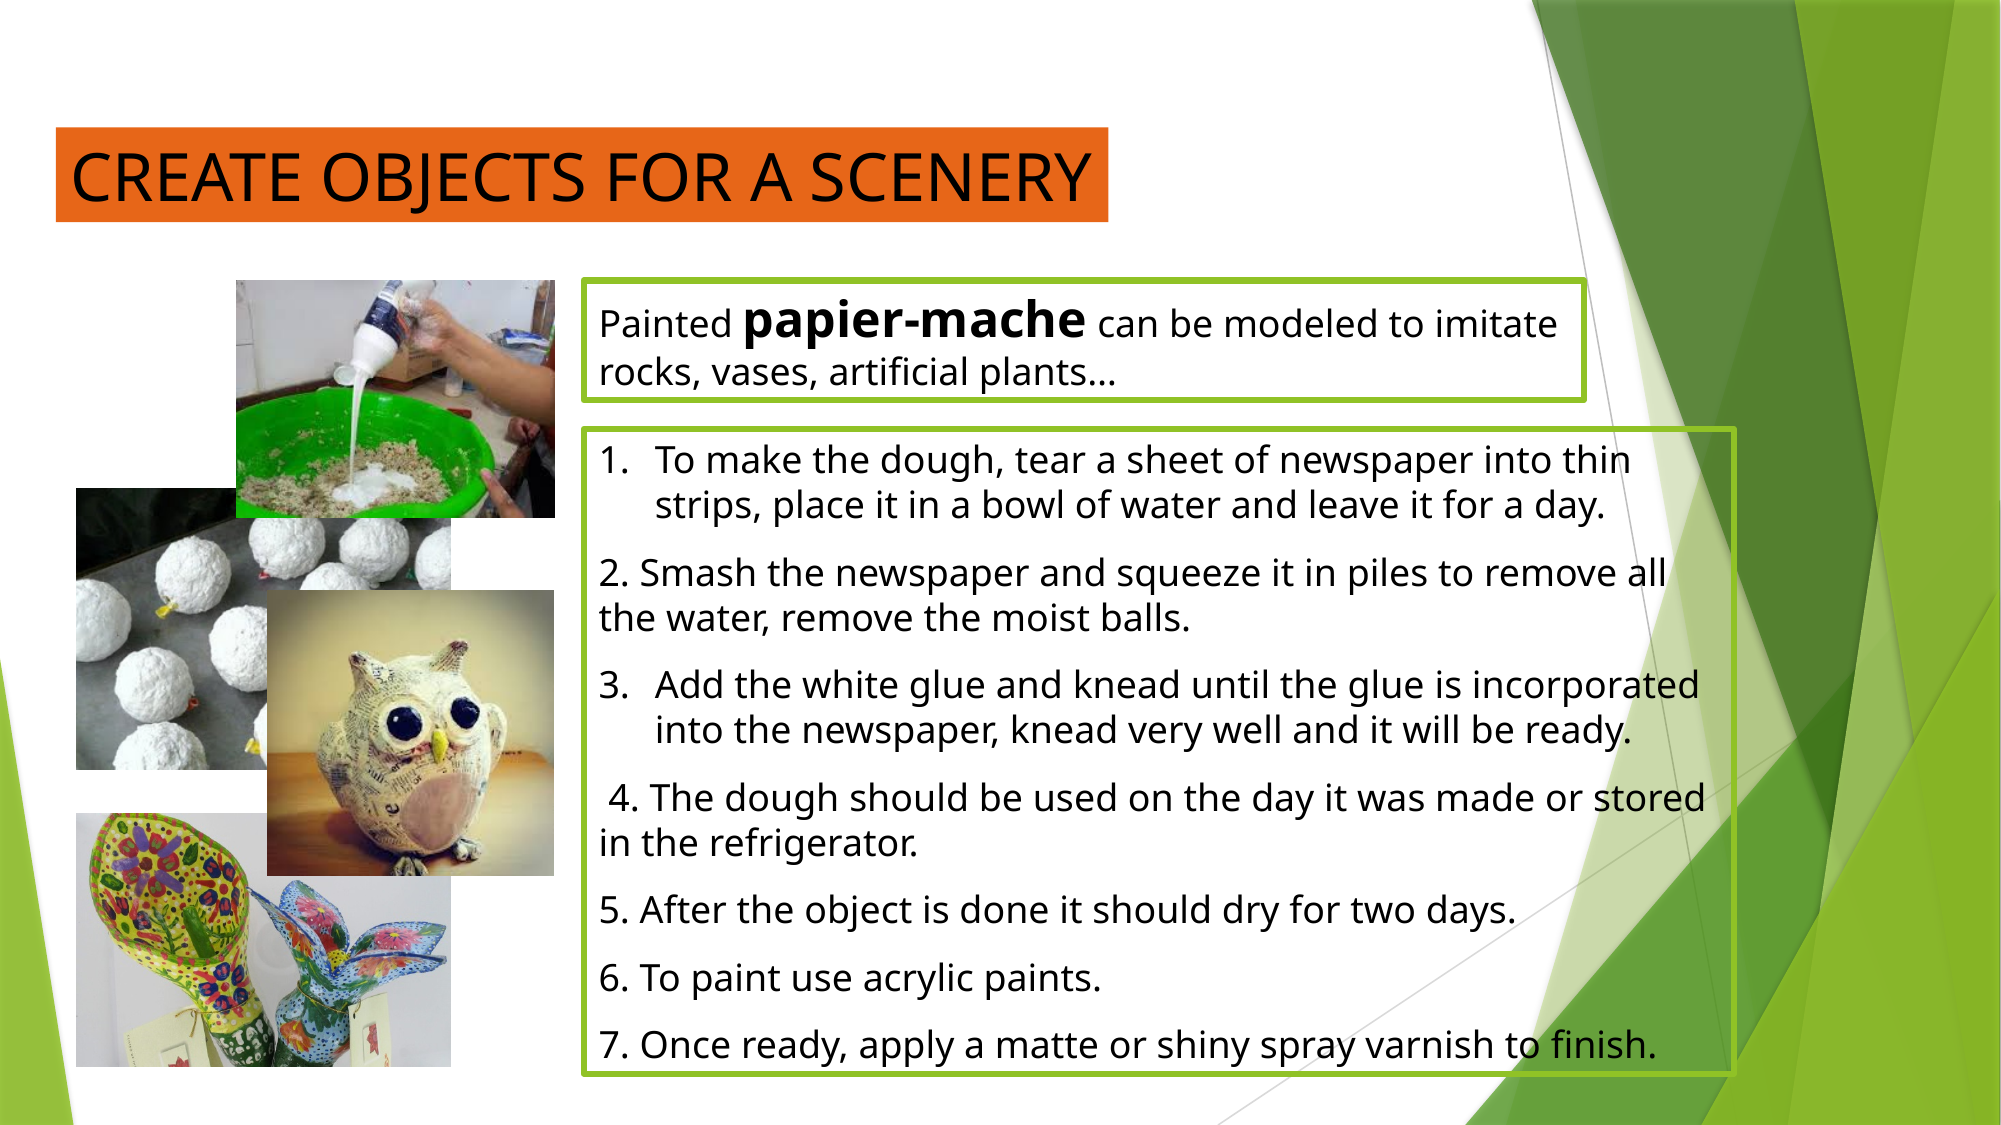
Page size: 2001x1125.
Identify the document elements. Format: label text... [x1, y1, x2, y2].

text_box Painted papier-mache can be modeled to imitate rocks, vases, artificial plants… [583, 280, 1584, 401]
text_box CREATE OBJECTS FOR A SCENERY [55, 127, 1109, 223]
picture [75, 279, 556, 1068]
text_box To make the dough, tear a sheet of newspaper into thin strips, place it in a bowl of water and leave it for a day. 2. Smash the newspaper and squeeze it in piles to remove all the water, remove the moist balls. Add the white glue and knead until the glue is incorporated into the newspaper, knead very well and it will be ready. 4. The dough should be used on the day it was made or stored in the refrigerator. 5. After the object is done it should dry for two days. 6. To paint use acrylic paints. 7. Once ready, apply a matte or shiny spray varnish to finish. [583, 429, 1734, 1074]
